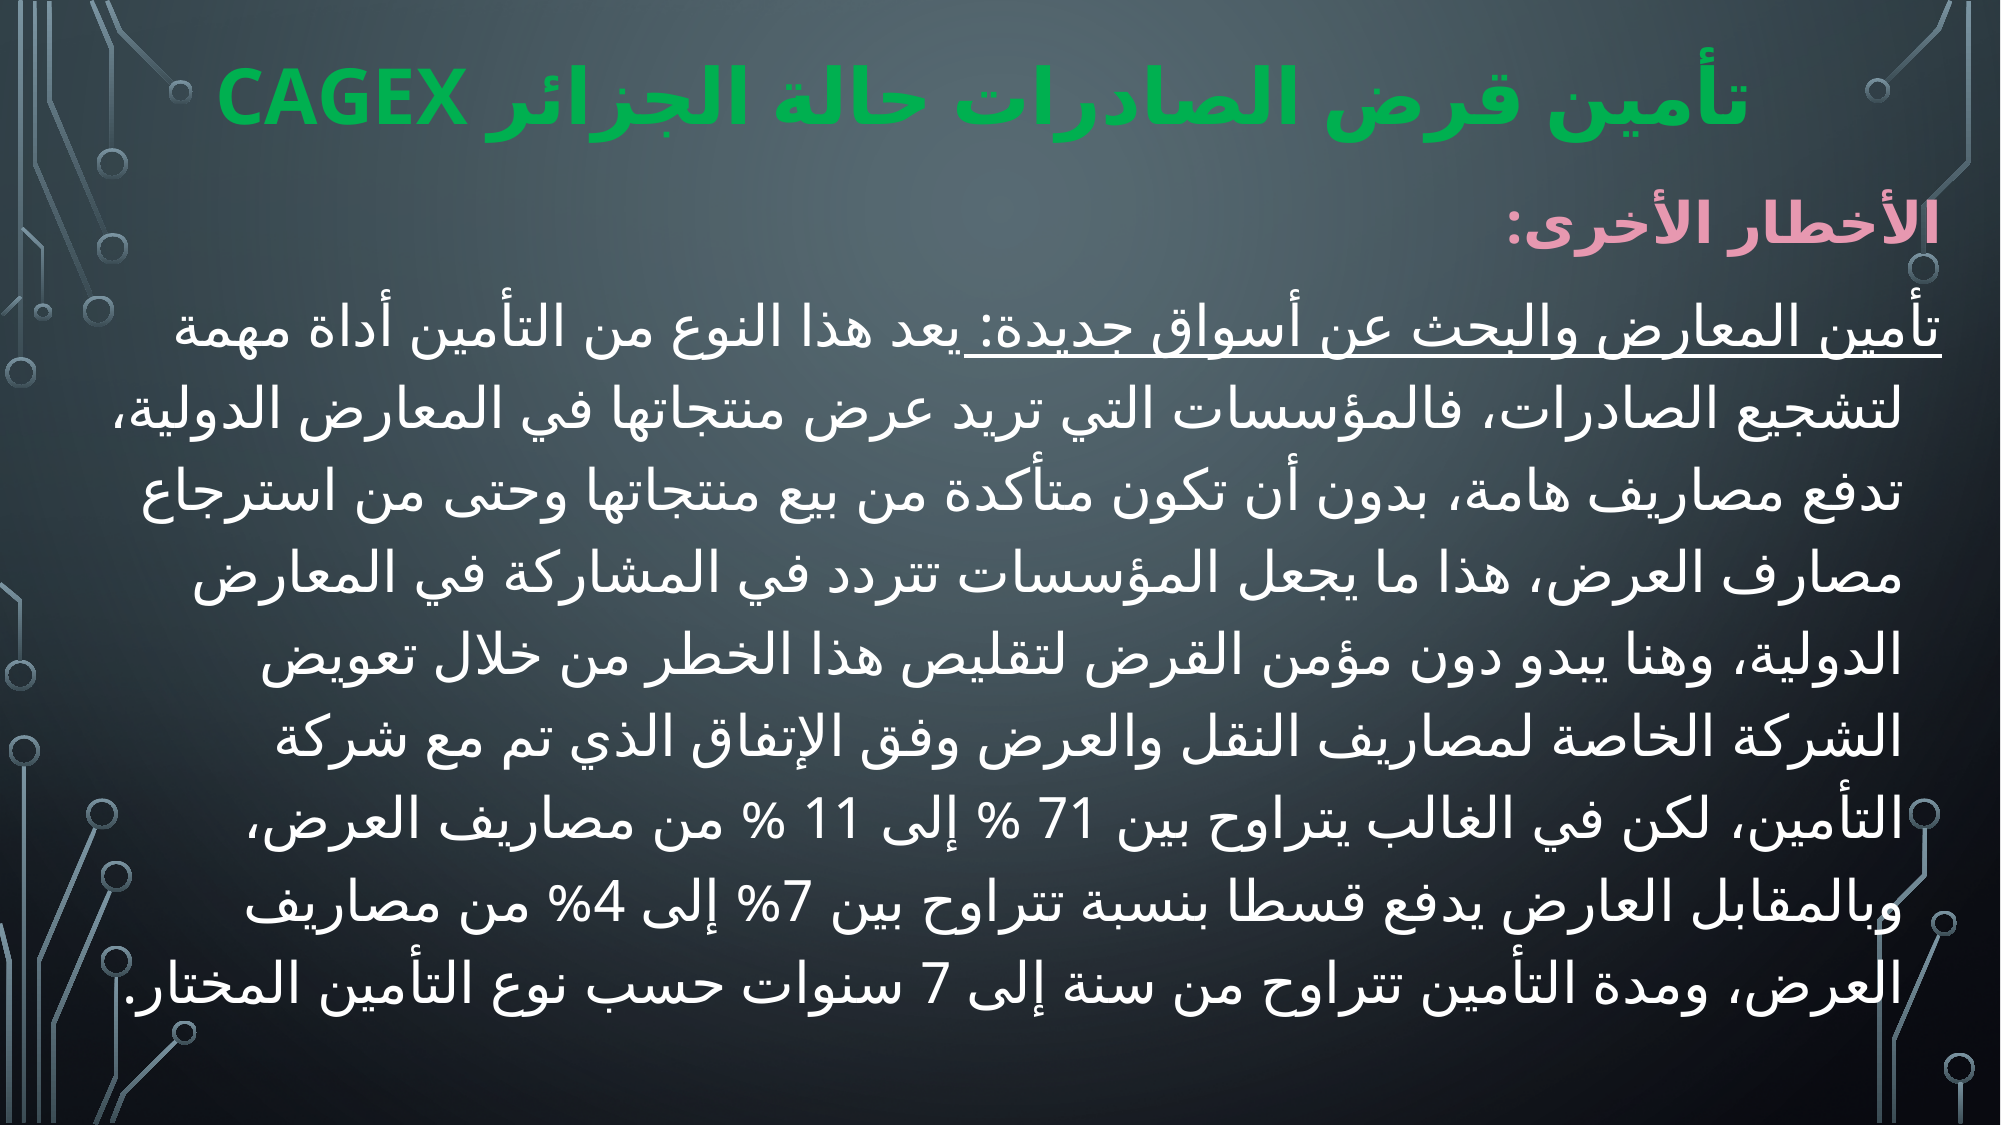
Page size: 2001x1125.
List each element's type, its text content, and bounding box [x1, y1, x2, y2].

list الأخطار الأخرى: تأمين المعارض والبحث عن أسواق جديدة: يعد هذا النوع من التأمين أداة مهمة لتشجيع الصادرات، فالمؤسسات التي تريد عرض منتجاتها في المعارض الدولية، تدفع مصاريف هامة، بدون أن تكون متأكدة من بيع منتجاتها وحتى من استرجاع مصارف العرض، هذا ما يجعل المؤسسات تتردد في المشاركة في المعارض الدولية، وهنا يبدو دون مؤمن القرض لتقليص هذا الخطر من خلال تعويض الشركة الخاصة لمصاريف النقل والعرض وفق الإتفاق الذي تم مع شركة التأمين، لكن في الغالب يتراوح بين 71 % إلى 11 % من مصاريف العرض، وبالمقابل العارض يدفع قسطا بنسبة تتراوح بين 7% إلى 4% من مصاريف العرض، ومدة التأمين تتراوح من سنة إلى 7 سنوات حسب نوع التأمين المختار. [86, 165, 1957, 1098]
title تأمين قرض الصادرات حالة الجزائر CAGEX [172, 39, 1798, 159]
